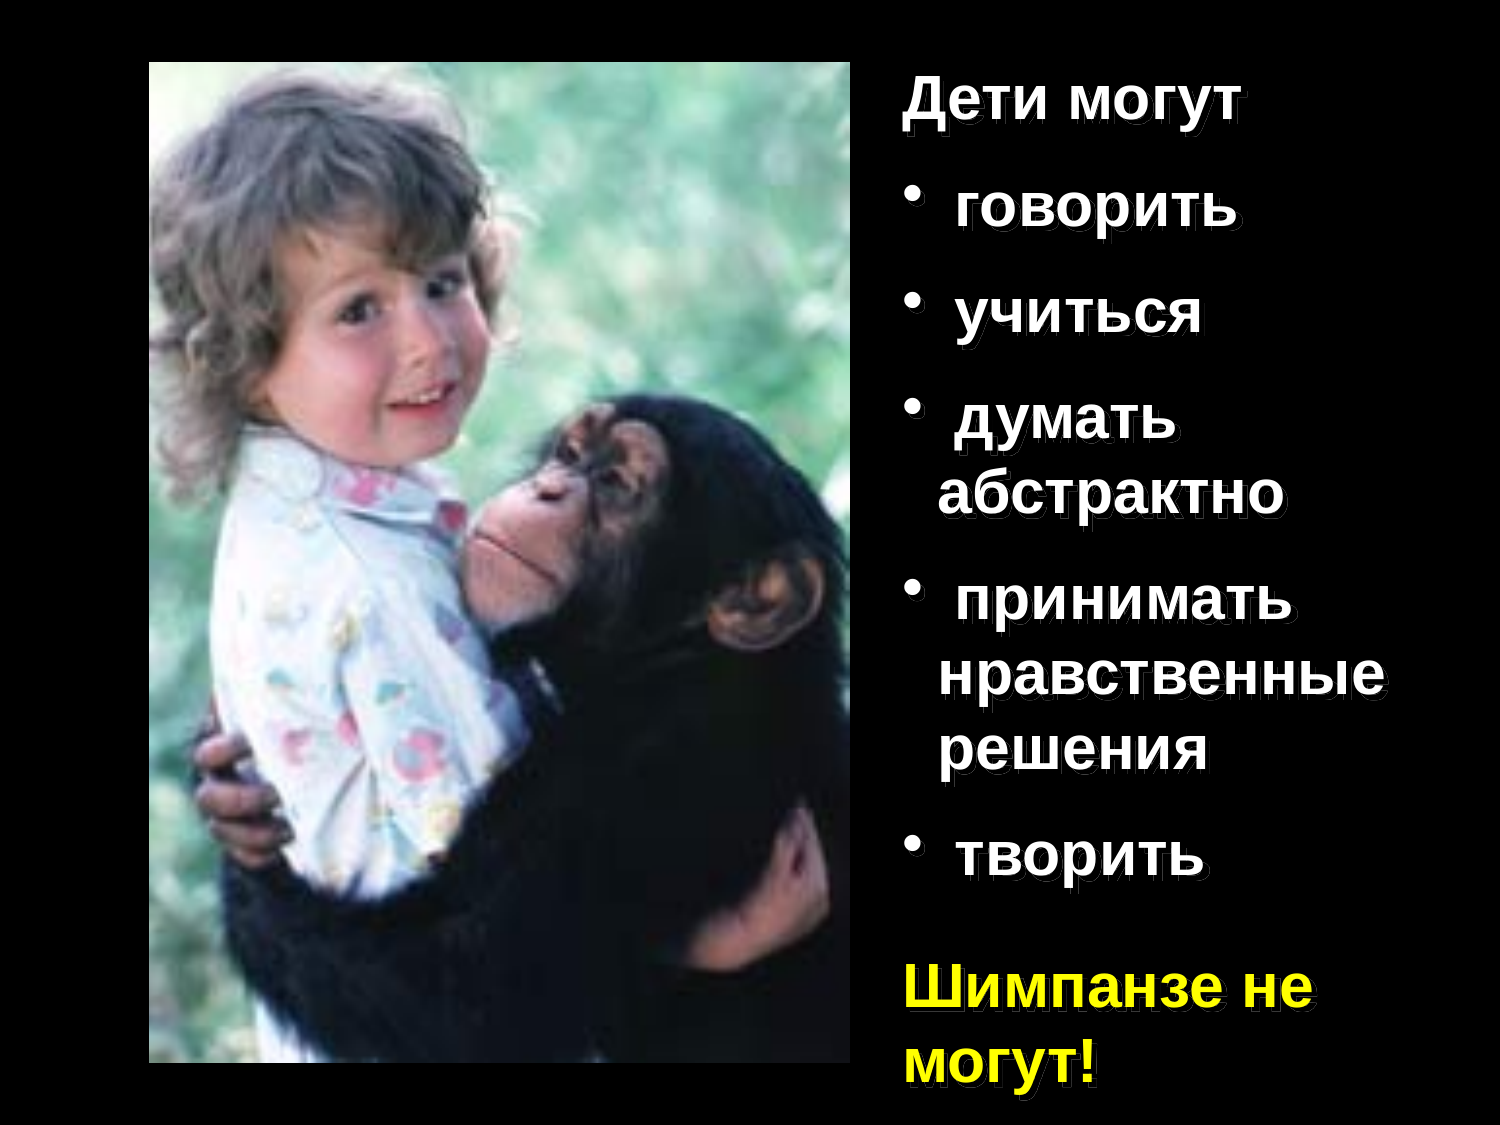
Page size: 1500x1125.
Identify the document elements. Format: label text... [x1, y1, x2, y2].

picture [149, 62, 851, 1063]
text_box Дети могут говорить учиться думать абстрактно принимать нравственные решения творить [887, 49, 1413, 896]
text_box Шимпанзе не могут! [887, 937, 1425, 1103]
